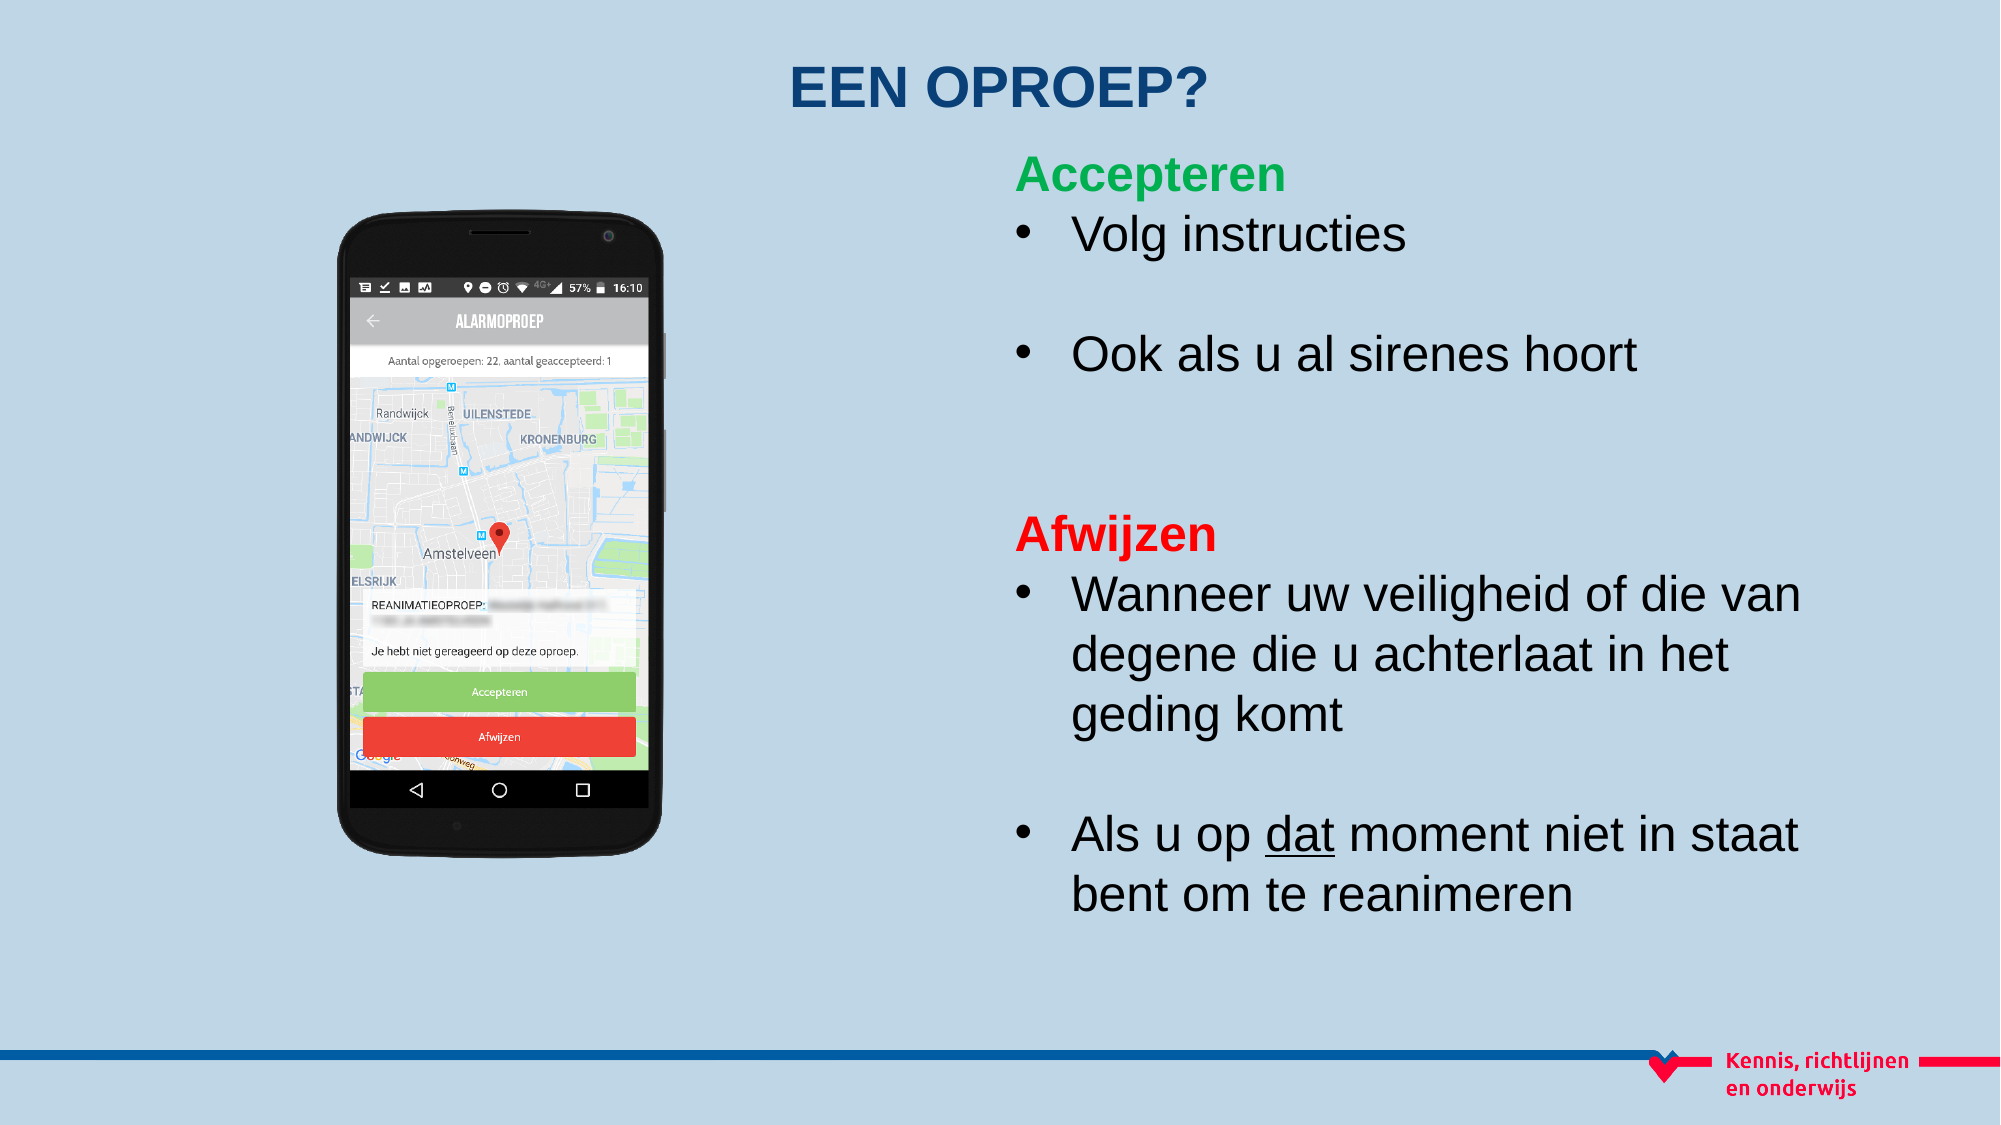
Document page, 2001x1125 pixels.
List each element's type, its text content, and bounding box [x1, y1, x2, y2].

text_box Accepteren Volg instructies Ook als u al sirenes hoort Afwijzen Wanneer uw veiligheid of die van degene die u achterlaat in het geding komt Als u op dat moment niet in staat bent om te reanimeren [999, 134, 1864, 929]
picture [0, 1025, 2001, 1125]
picture [324, 194, 676, 869]
text_box EEN OPROEP? [500, 41, 1500, 127]
